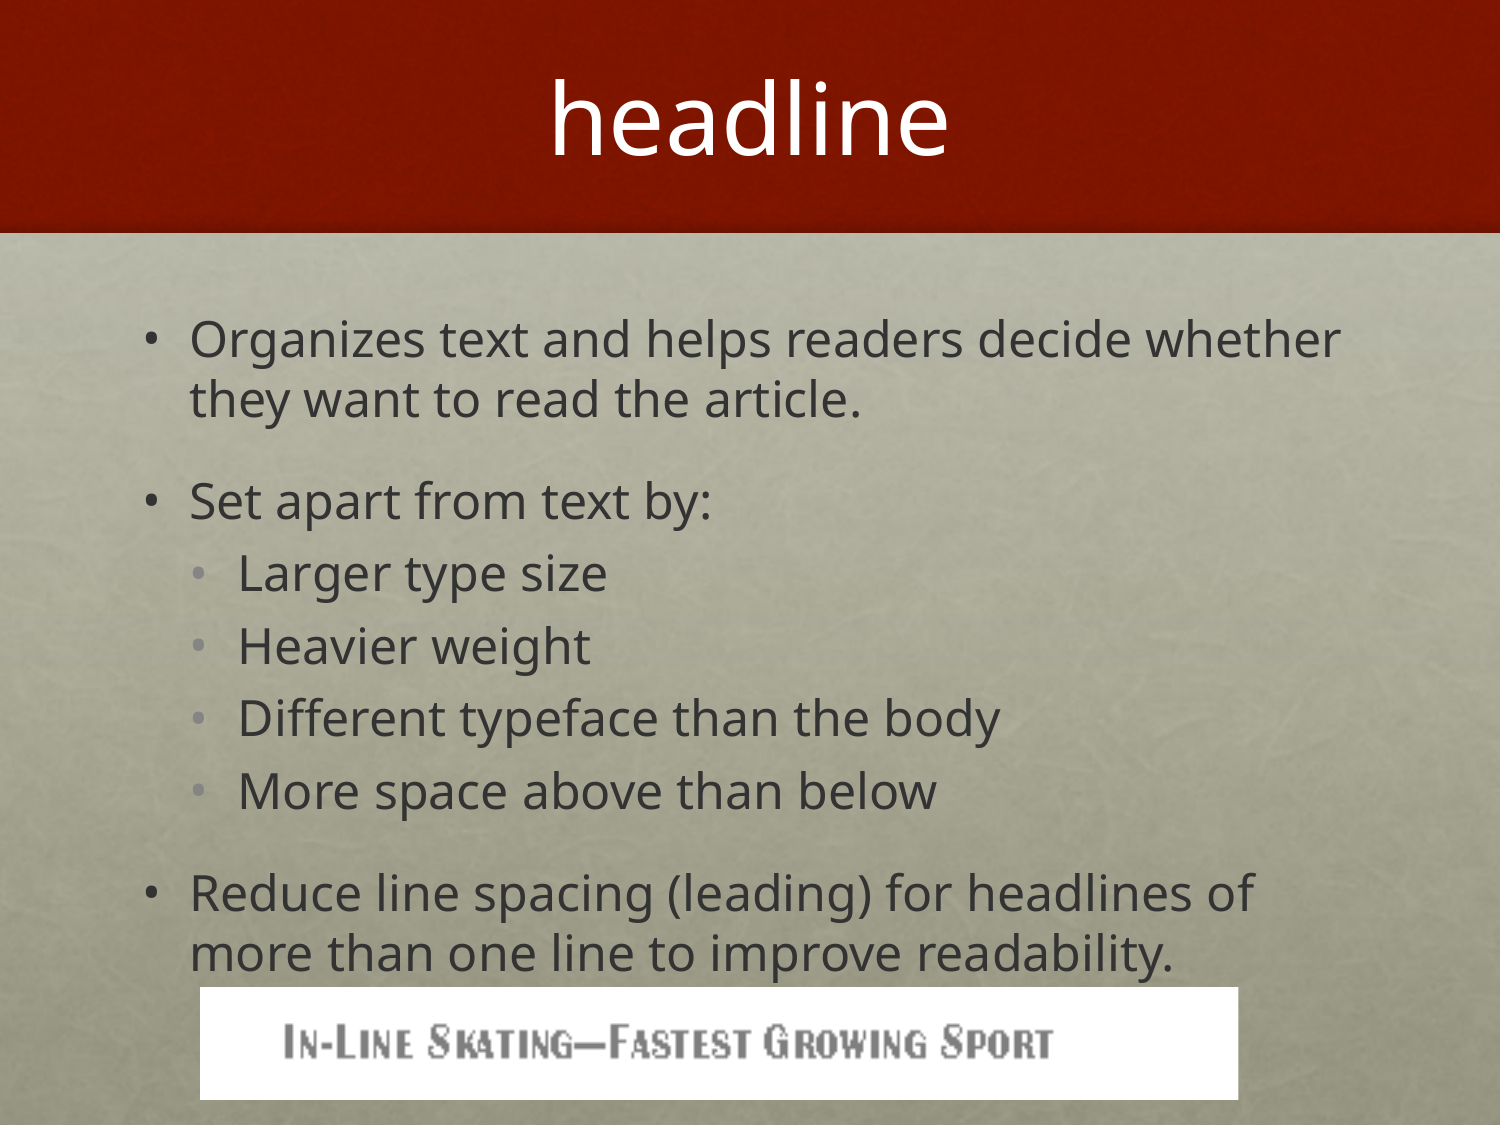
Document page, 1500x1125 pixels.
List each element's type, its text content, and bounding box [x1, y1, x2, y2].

title headline [127, 10, 1372, 221]
list Organizes text and helps readers decide whether they want to read the article. Set apart from text by: Larger type size Heavier weight Different typeface than the body More space above than below Reduce line spacing (leading) for headlines of more than one line to improve readability. [127, 299, 1372, 1005]
picture [0, 214, 1500, 1125]
